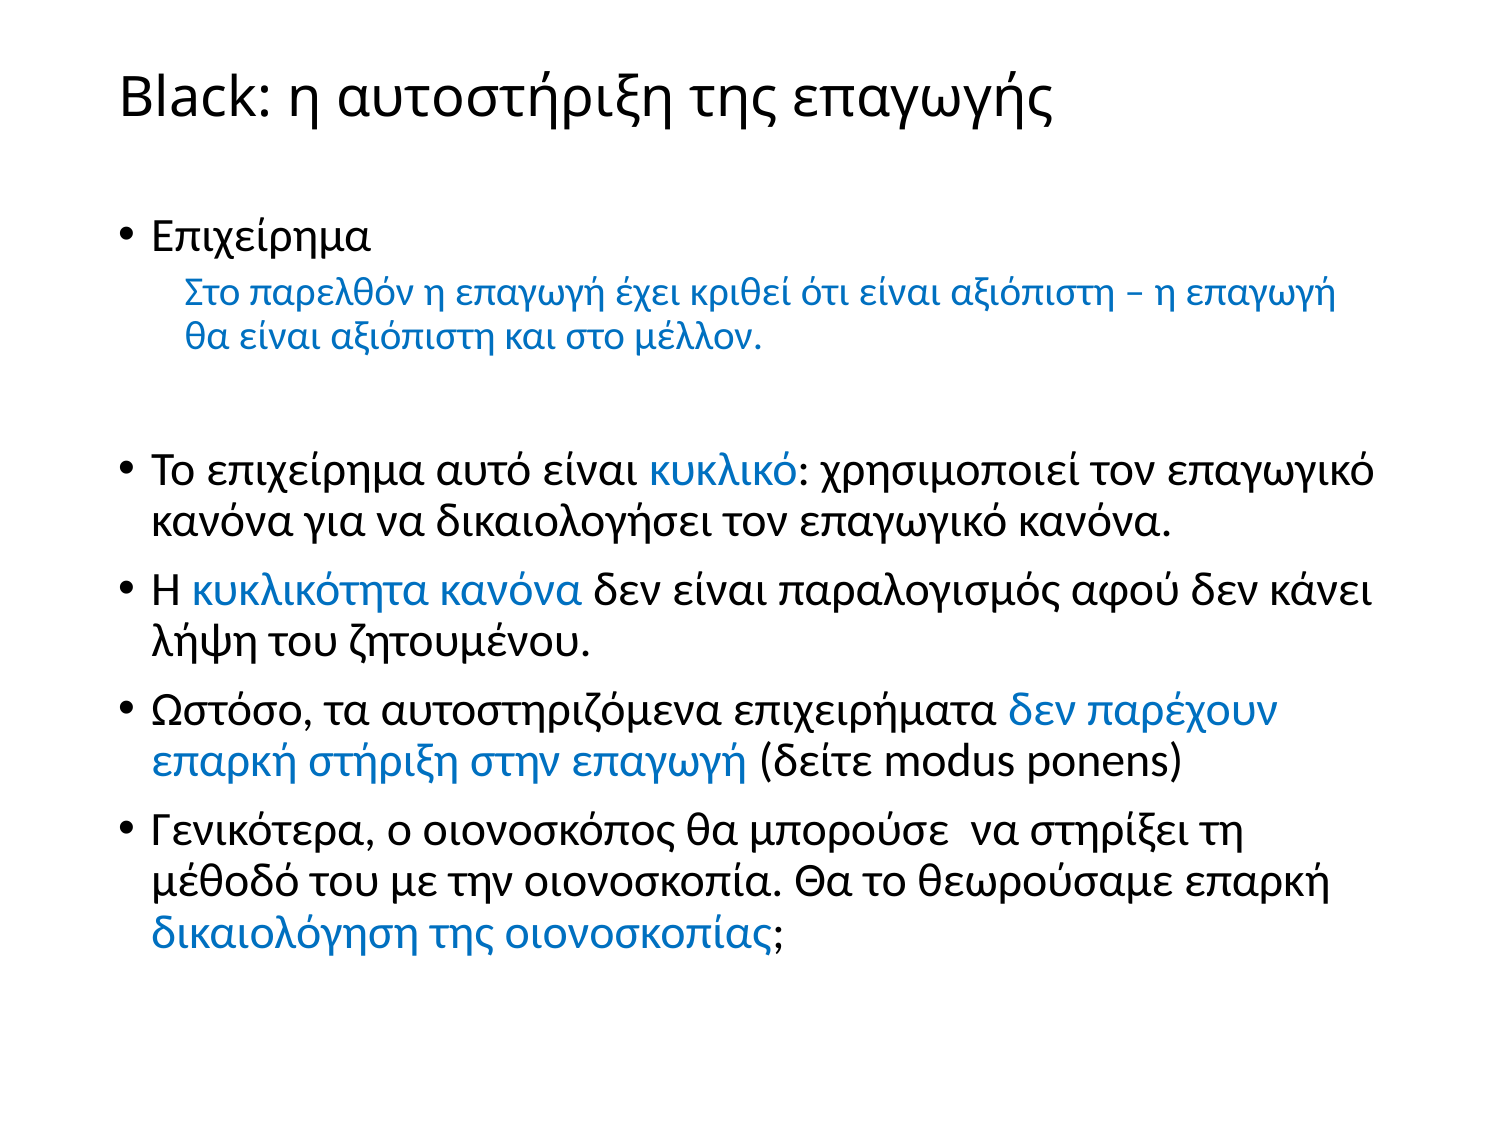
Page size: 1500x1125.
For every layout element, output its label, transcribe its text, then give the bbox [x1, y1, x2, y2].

title Black: η αυτοστήριξη της επαγωγής [103, 59, 1397, 137]
list Επιχείρημα Στο παρελθόν η επαγωγή έχει κριθεί ότι είναι αξιόπιστη – η επαγωγή θα είναι αξιόπιστη και στο μέλλον. Το επιχείρημα αυτό είναι κυκλικό: χρησιμοποιεί τον επαγωγικό κανόνα για να δικαιολογήσει τον επαγωγικό κανόνα. Η κυκλικότητα κανόνα δεν είναι παραλογισμός αφού δεν κάνει λήψη του ζητουμένου. Ωστόσο, τα αυτοστηριζόμενα επιχειρήματα δεν παρέχουν επαρκή στήριξη στην επαγωγή (δείτε modus ponens) Γενικότερα, ο οιονοσκόπος θα μπορούσε να στηρίξει τη μέθοδό του με την οιονοσκοπία. Θα το θεωρούσαμε επαρκή δικαιολόγηση της οιονοσκοπίας; [103, 202, 1397, 1014]
